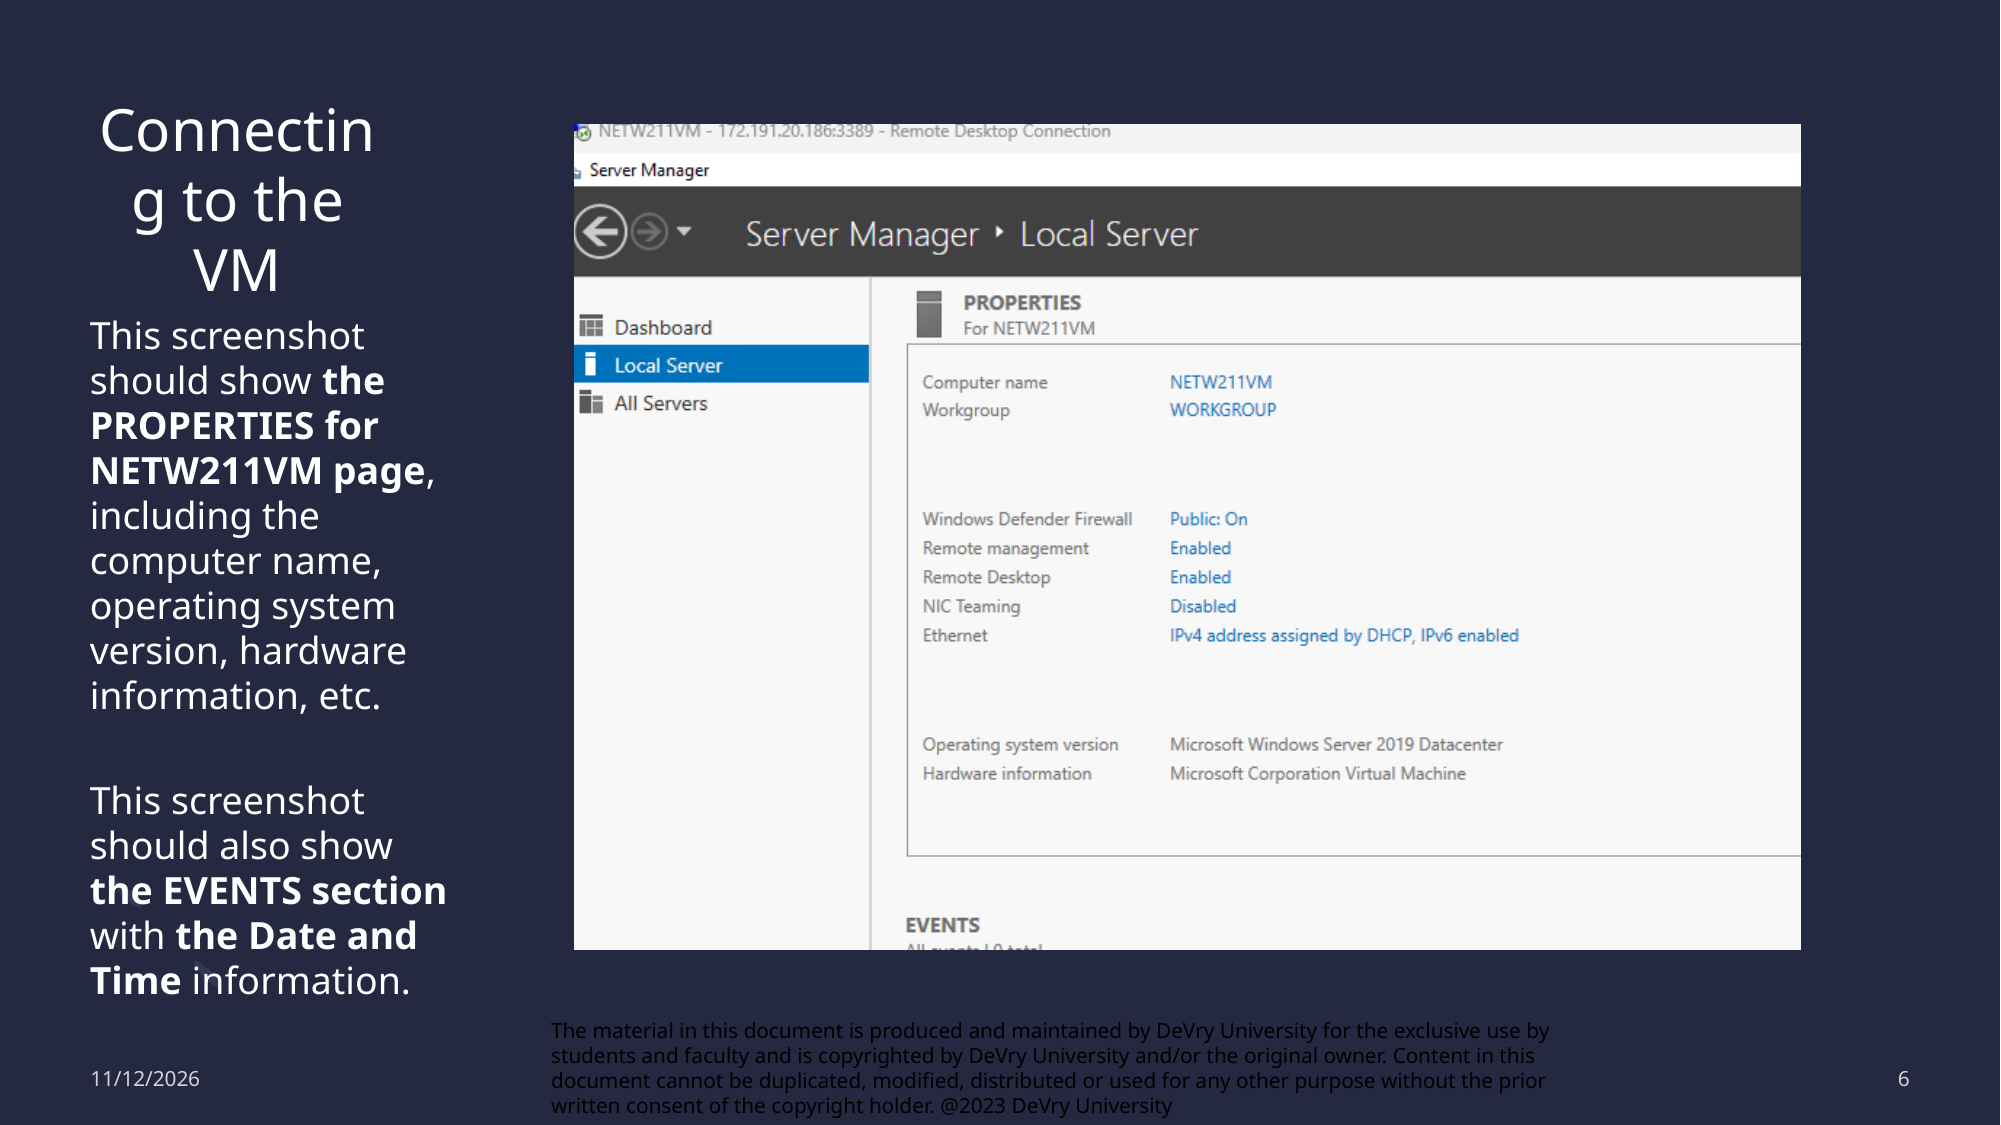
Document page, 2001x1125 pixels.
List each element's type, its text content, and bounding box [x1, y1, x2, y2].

text_box This screenshot should show the PROPERTIES for NETW211VM page, including the computer name, operating system version, hardware information, etc. This screenshot should also show the EVENTS section with the Date and Time information. [75, 304, 475, 888]
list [574, 124, 1801, 950]
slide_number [90, 1067, 522, 1093]
footer The material in this document is produced and maintained by DeVry University for the exclusive use by students and faculty and is copyrighted by DeVry University and/or the original owner. Content in this document cannot be duplicated, modified, distributed or used for any other purpose without the prior written consent of the copyright holder. @2023 DeVry University [551, 1067, 1598, 1093]
text_box Connecting to the VM [75, 142, 400, 255]
slide_number 6 [1632, 1067, 1910, 1093]
